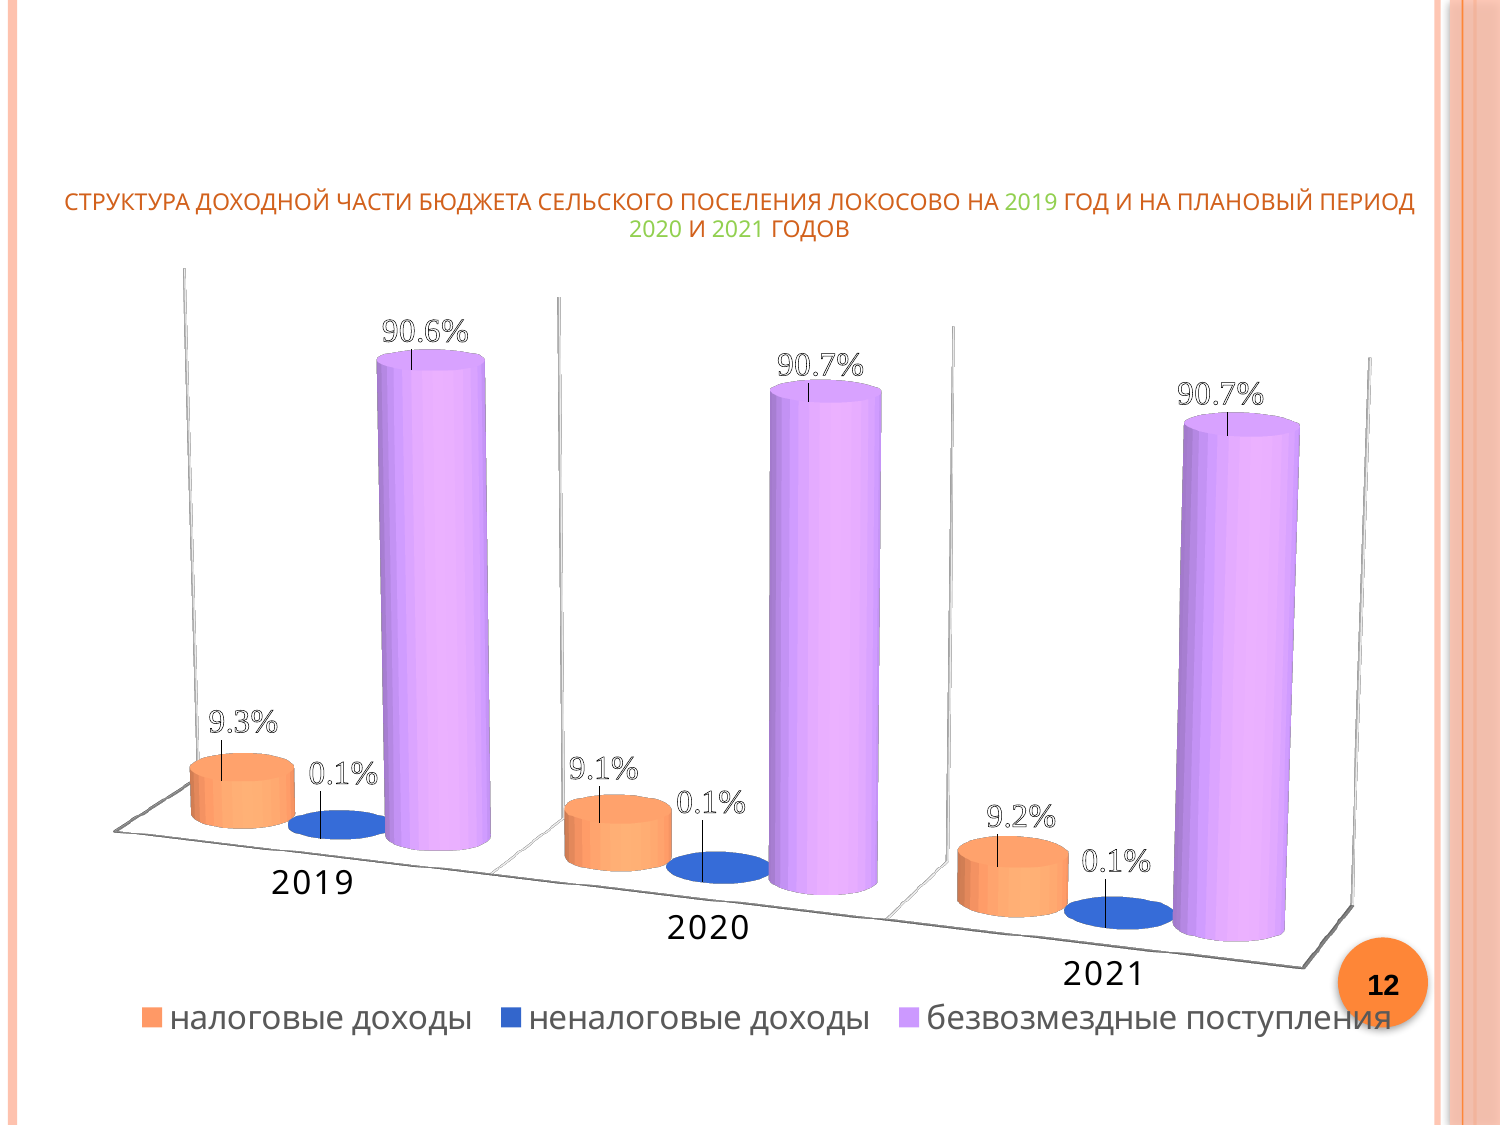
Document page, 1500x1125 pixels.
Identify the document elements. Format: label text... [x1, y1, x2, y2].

chart [34, 257, 1466, 1079]
title Структура доходной части бюджета сельского поселения Локосово на 2019 год и на плановый период 2020 и 2021 годов [37, 37, 1442, 250]
